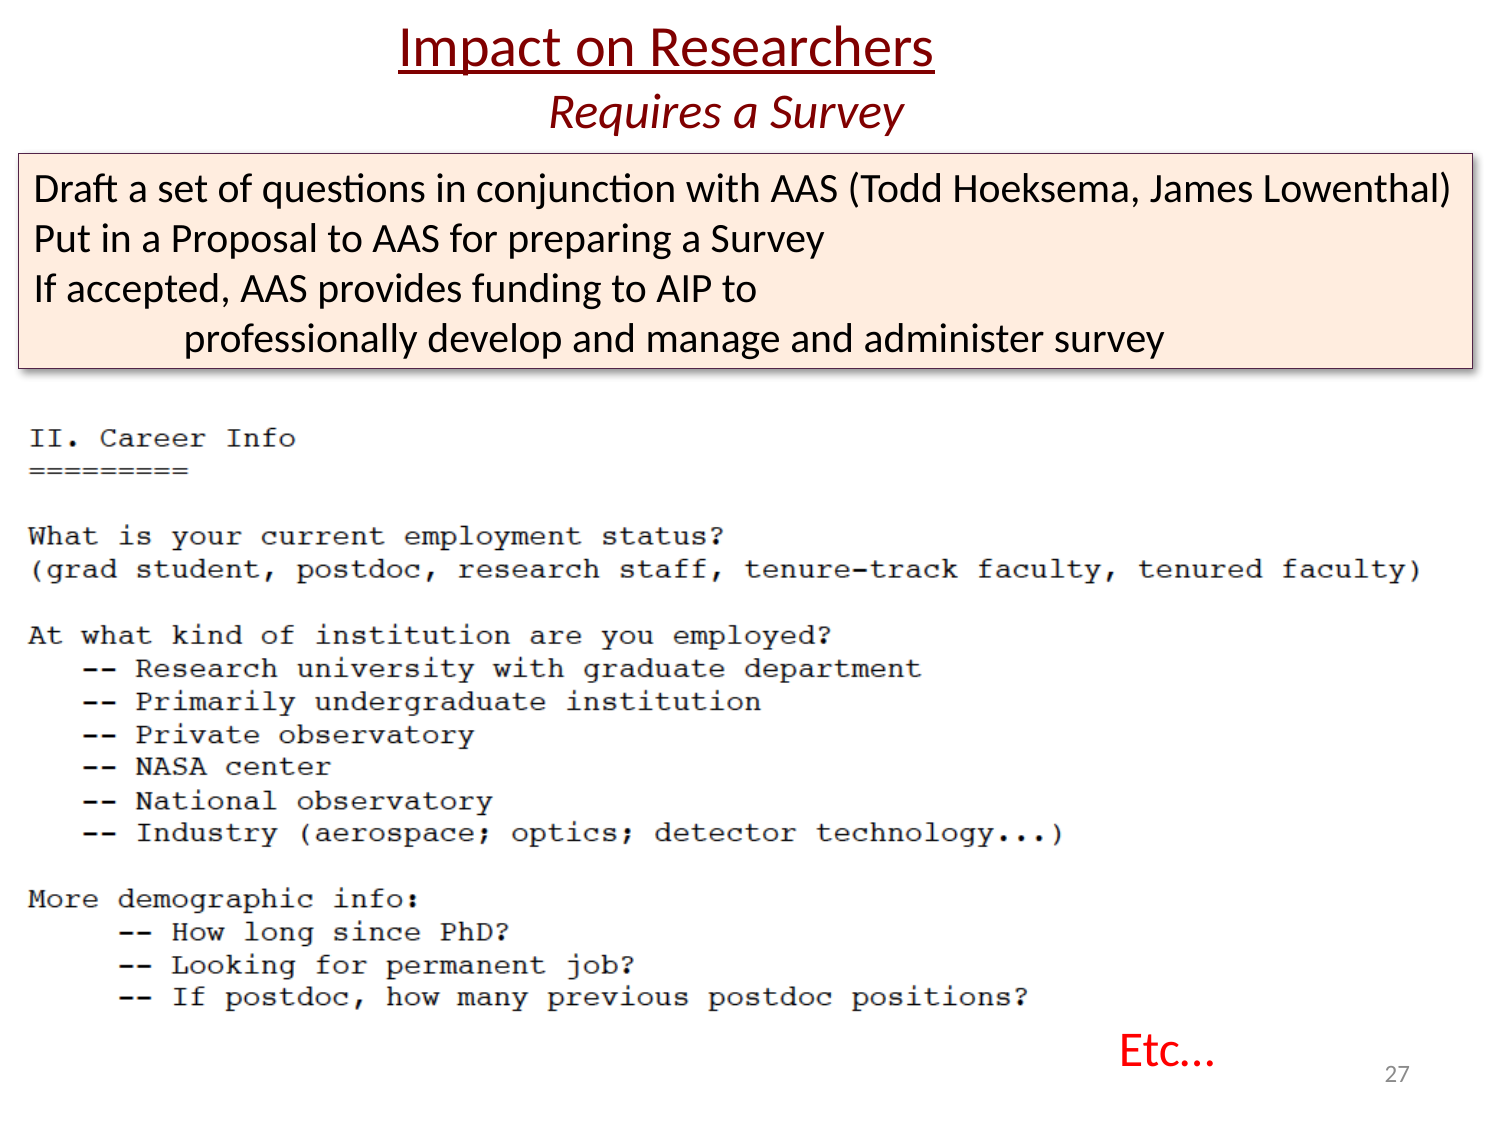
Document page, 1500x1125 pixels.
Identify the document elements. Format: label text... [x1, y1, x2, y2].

text_box Etc… [1104, 1040, 1438, 1084]
text_box Draft a set of questions in conjunction with AAS (Todd Hoeksema, James Lowenthal) Put in a Proposal to AAS for preparing a Survey If accepted, AAS provides funding to AIP to professionally develop and manage and administer survey [18, 153, 1473, 369]
picture [16, 404, 1499, 1032]
slide_number 27 [1074, 1042, 1425, 1103]
text_box Impact on Researchers Requires a Survey [383, 0, 1105, 146]
